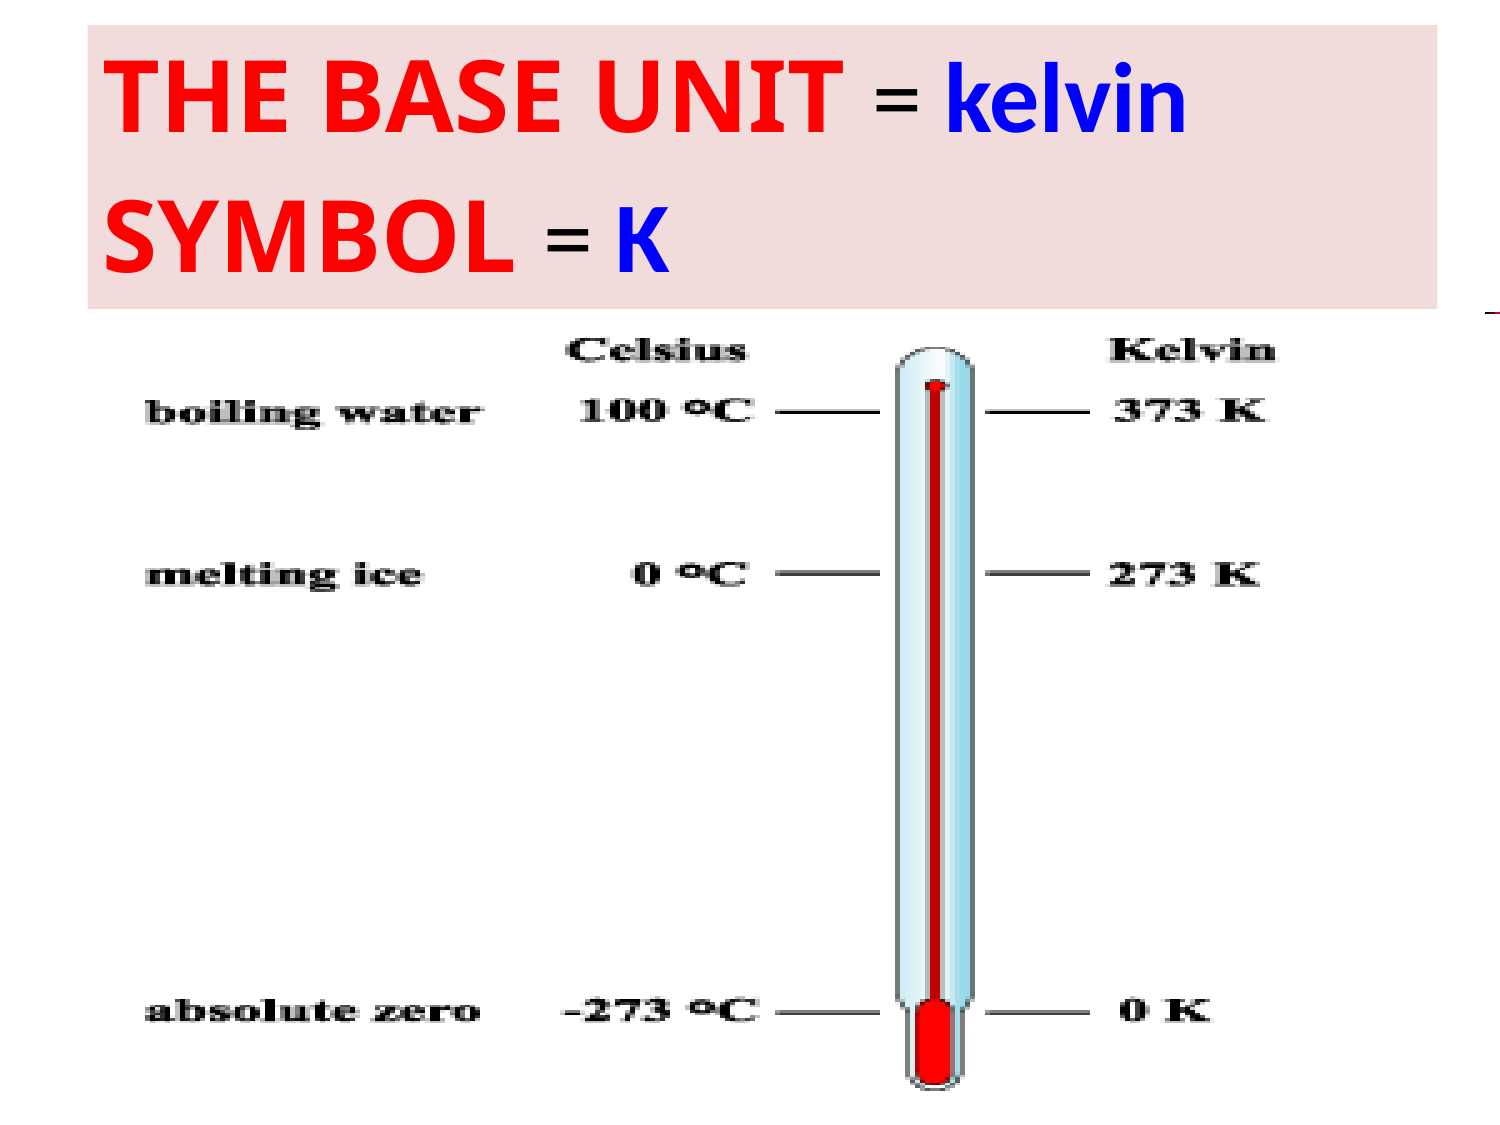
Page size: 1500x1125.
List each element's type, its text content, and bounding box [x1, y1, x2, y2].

list THE BASE UNIT = kelvin SYMBOL = K [87, 24, 1438, 309]
picture [0, 312, 1500, 1121]
